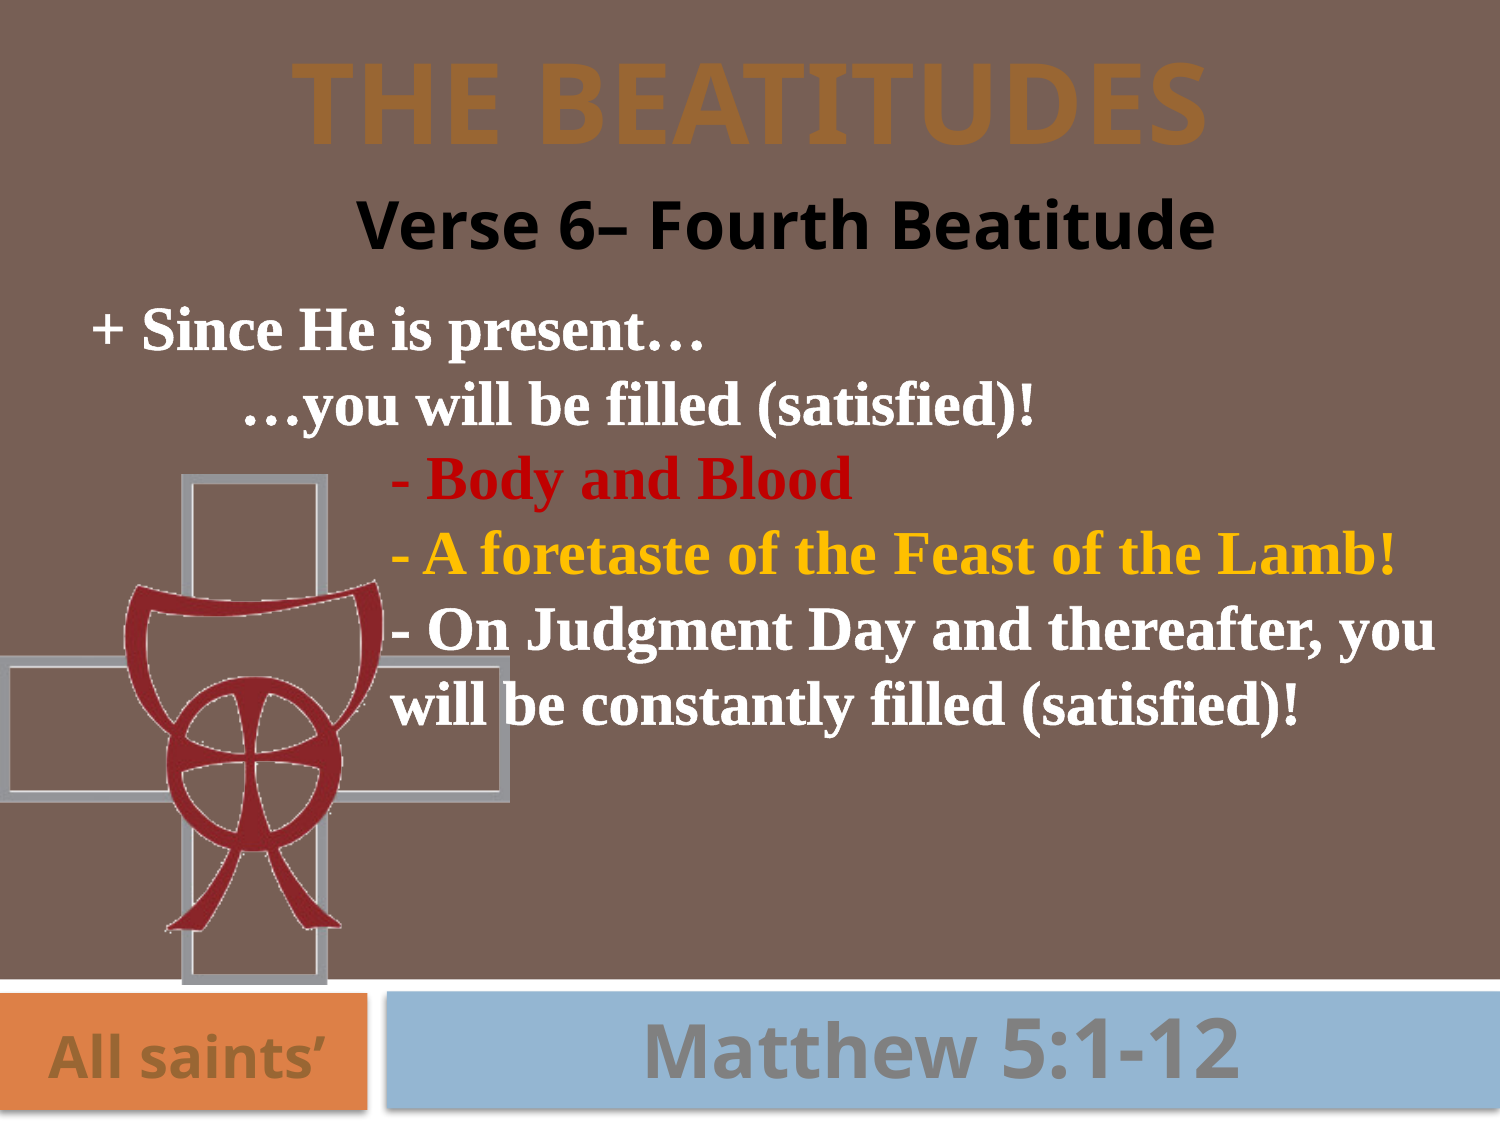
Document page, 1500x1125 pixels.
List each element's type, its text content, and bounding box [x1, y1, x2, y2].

title The Beatitudes [0, 12, 1500, 175]
text_box Matthew 5:1-12 [387, 988, 1495, 1088]
picture [0, 474, 511, 986]
text_box Verse 6– Fourth Beatitude + Since He is present… …you will be filled (satisfied)! - Body and Blood - A foretaste of the Feast of the Lamb! - On Judgment Day and thereafter, you will be constantly filled (satisfied)! [74, 174, 1500, 988]
text_box All saints’ [0, 1012, 375, 1113]
